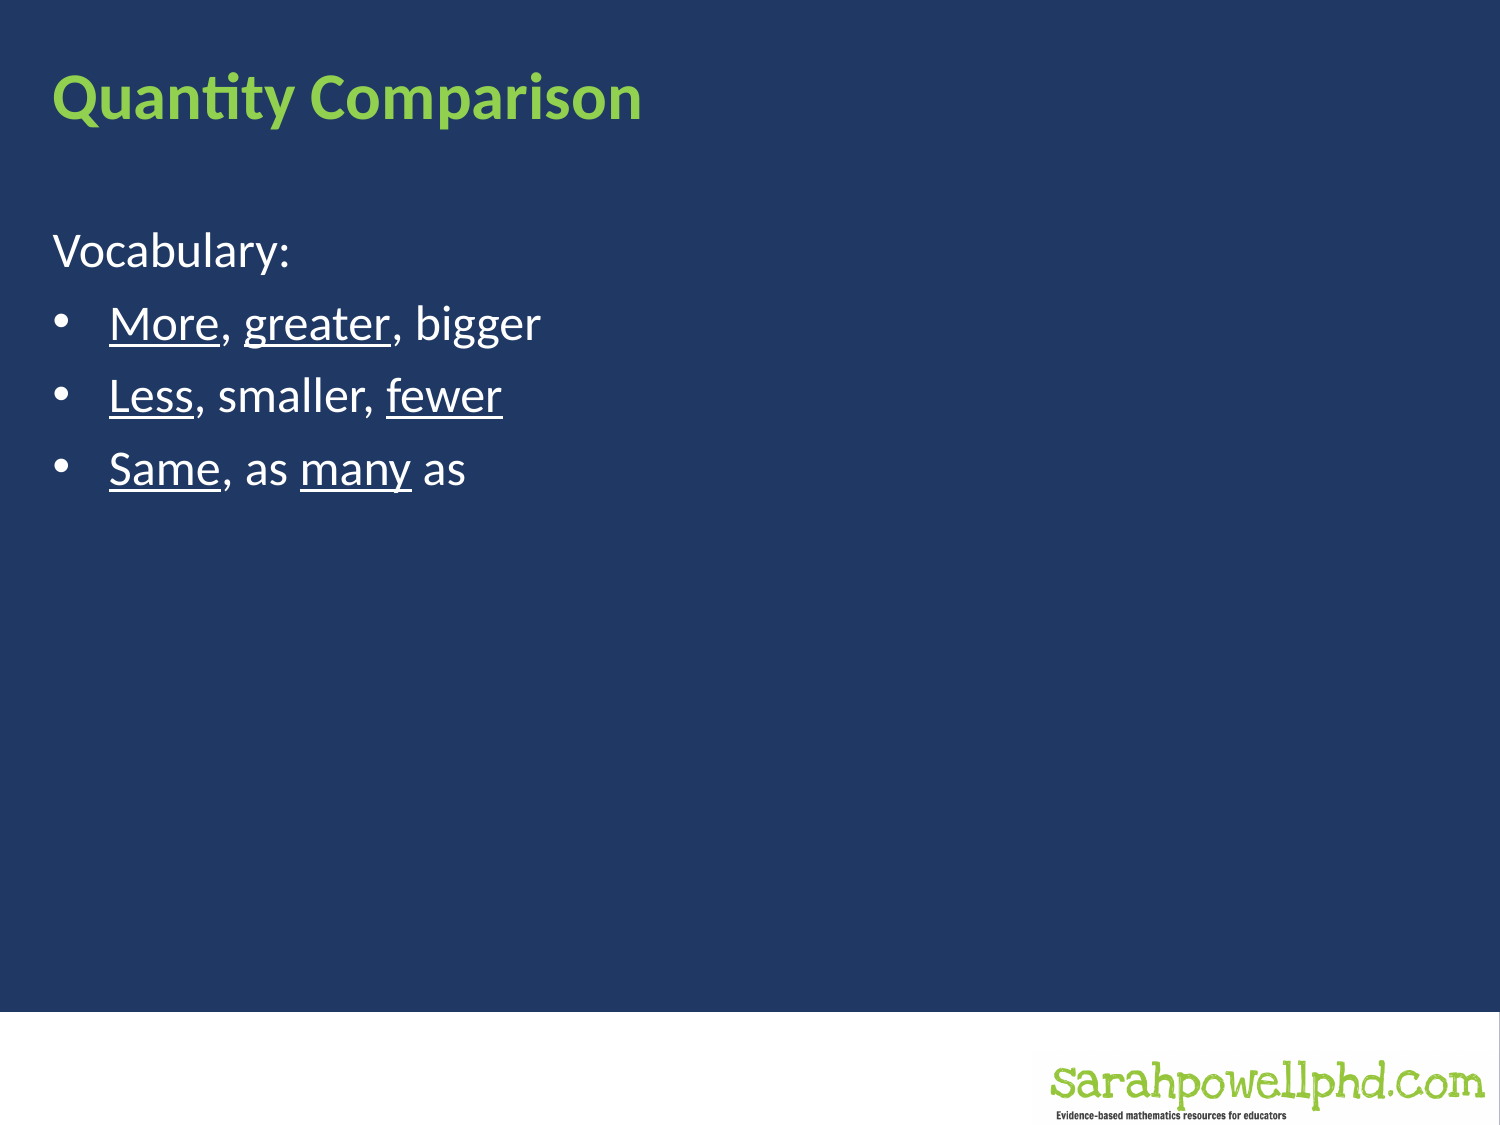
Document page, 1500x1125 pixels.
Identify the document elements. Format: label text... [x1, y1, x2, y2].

list Vocabulary: More, greater, bigger Less, smaller, fewer Same, as many as [37, 204, 1463, 999]
picture [1032, 1051, 1499, 1125]
title Quantity Comparison [37, 37, 1463, 158]
